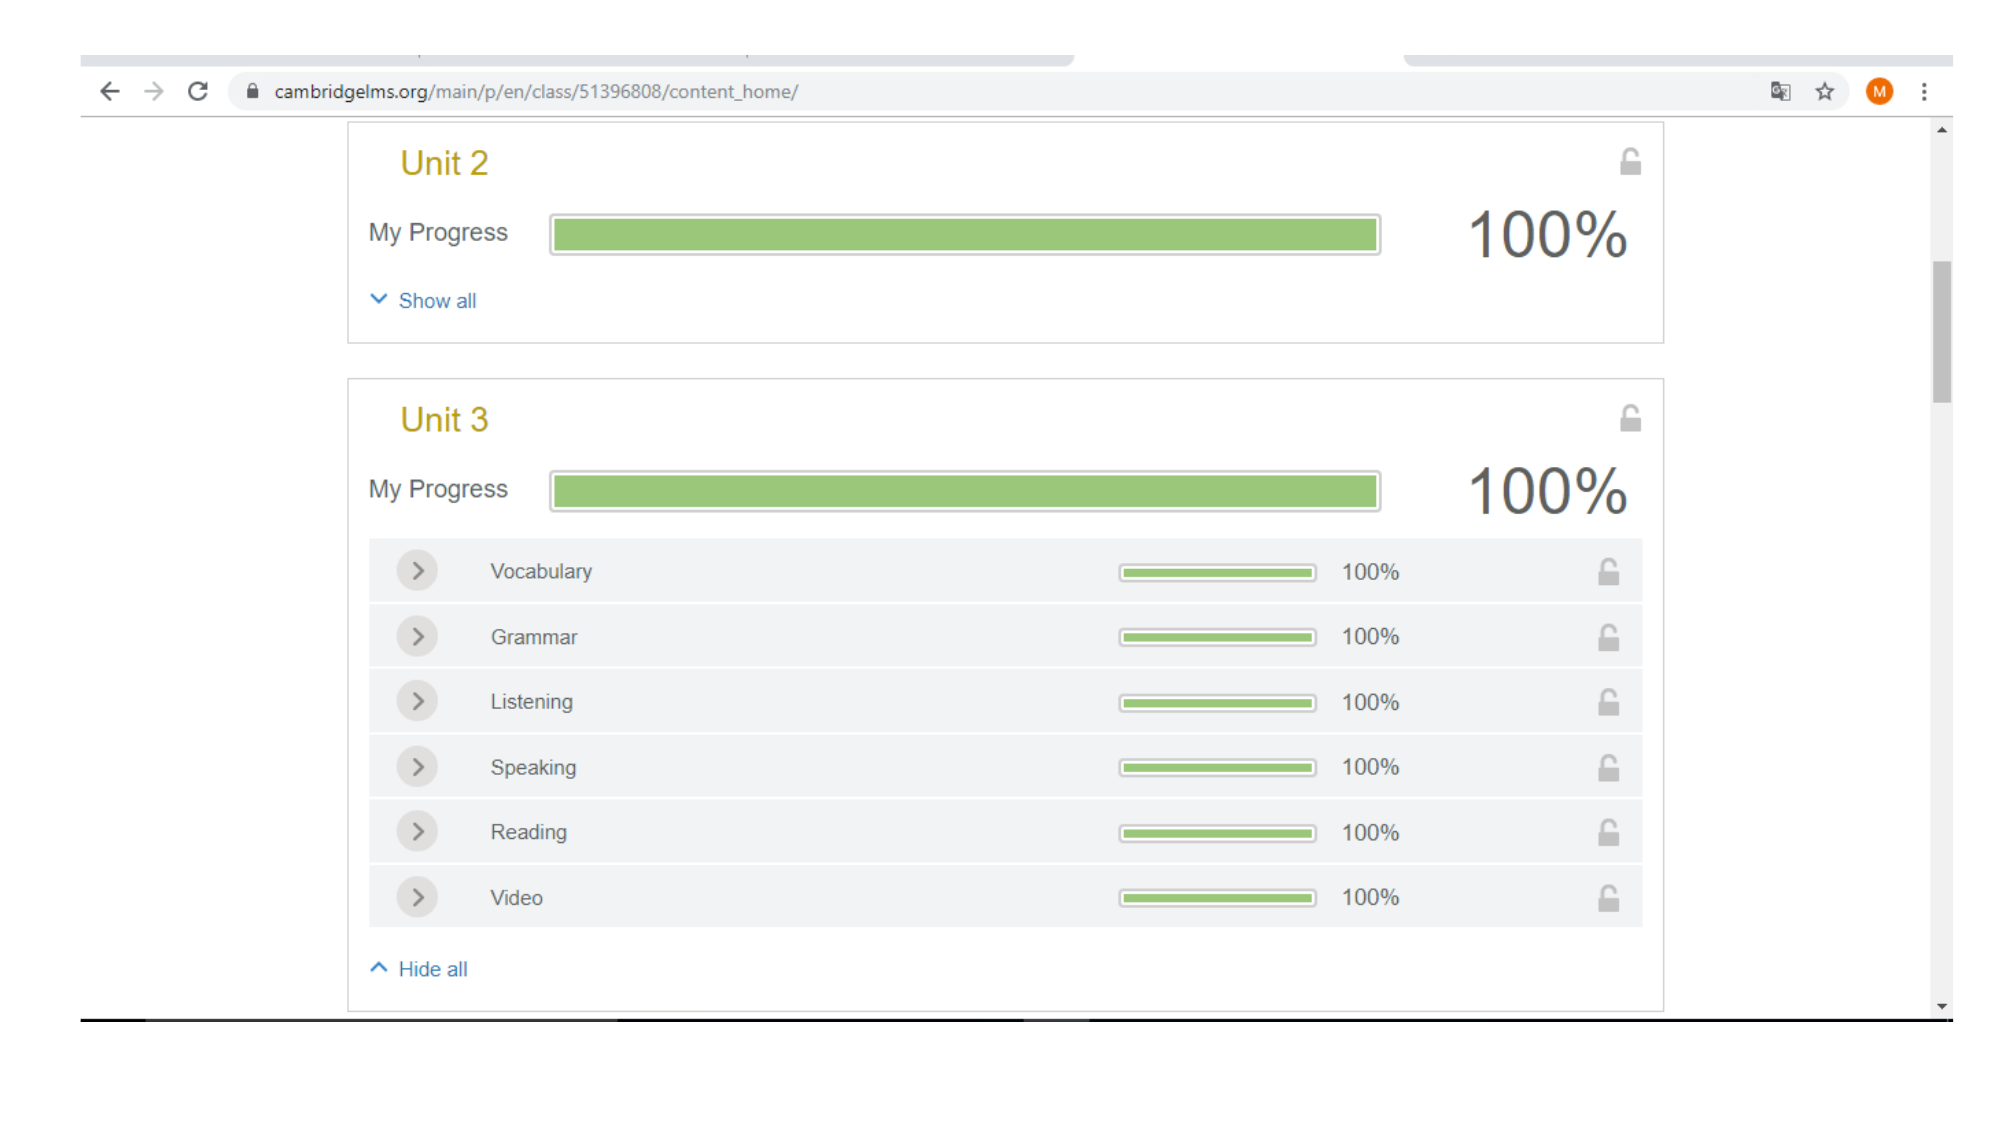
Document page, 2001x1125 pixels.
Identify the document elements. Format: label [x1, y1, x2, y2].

picture [80, 55, 1954, 1022]
